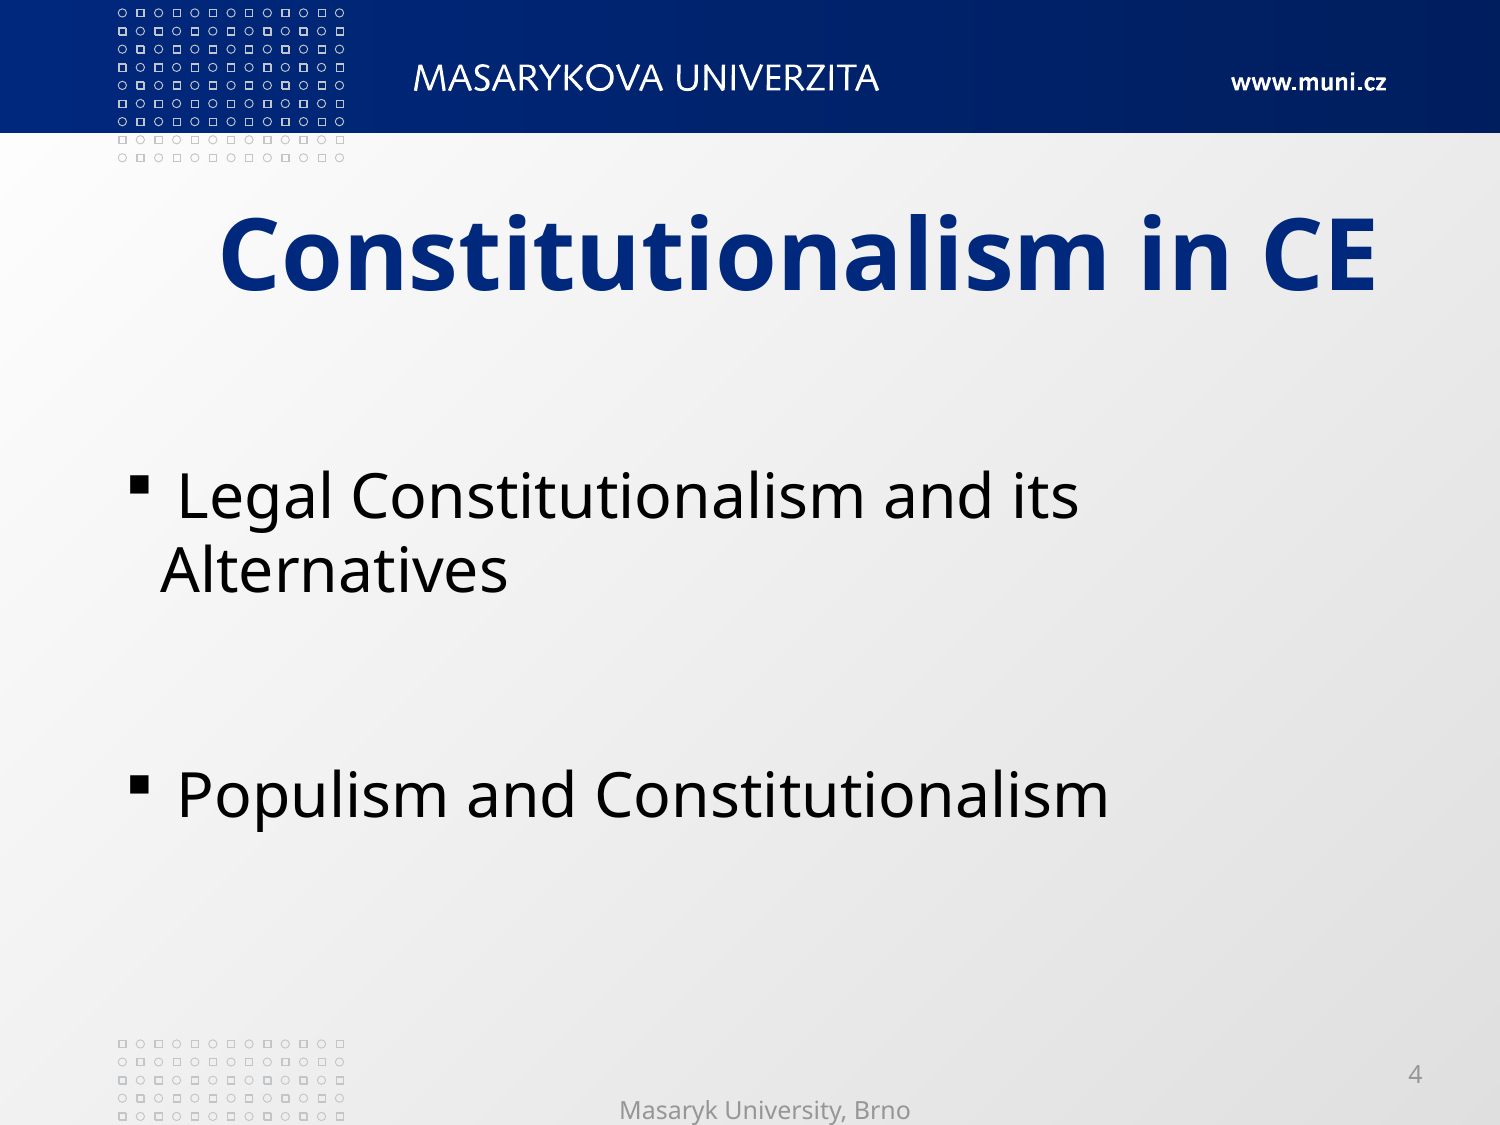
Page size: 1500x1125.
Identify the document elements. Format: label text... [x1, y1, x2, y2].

slide_number 4 [1124, 1024, 1438, 1101]
footer Masaryk University, Brno [426, 1016, 1105, 1125]
text_box Legal Constitutionalism and its Alternatives Populism and Constitutionalism [110, 448, 1438, 838]
title Constitutionalism in CE [131, 138, 1468, 319]
